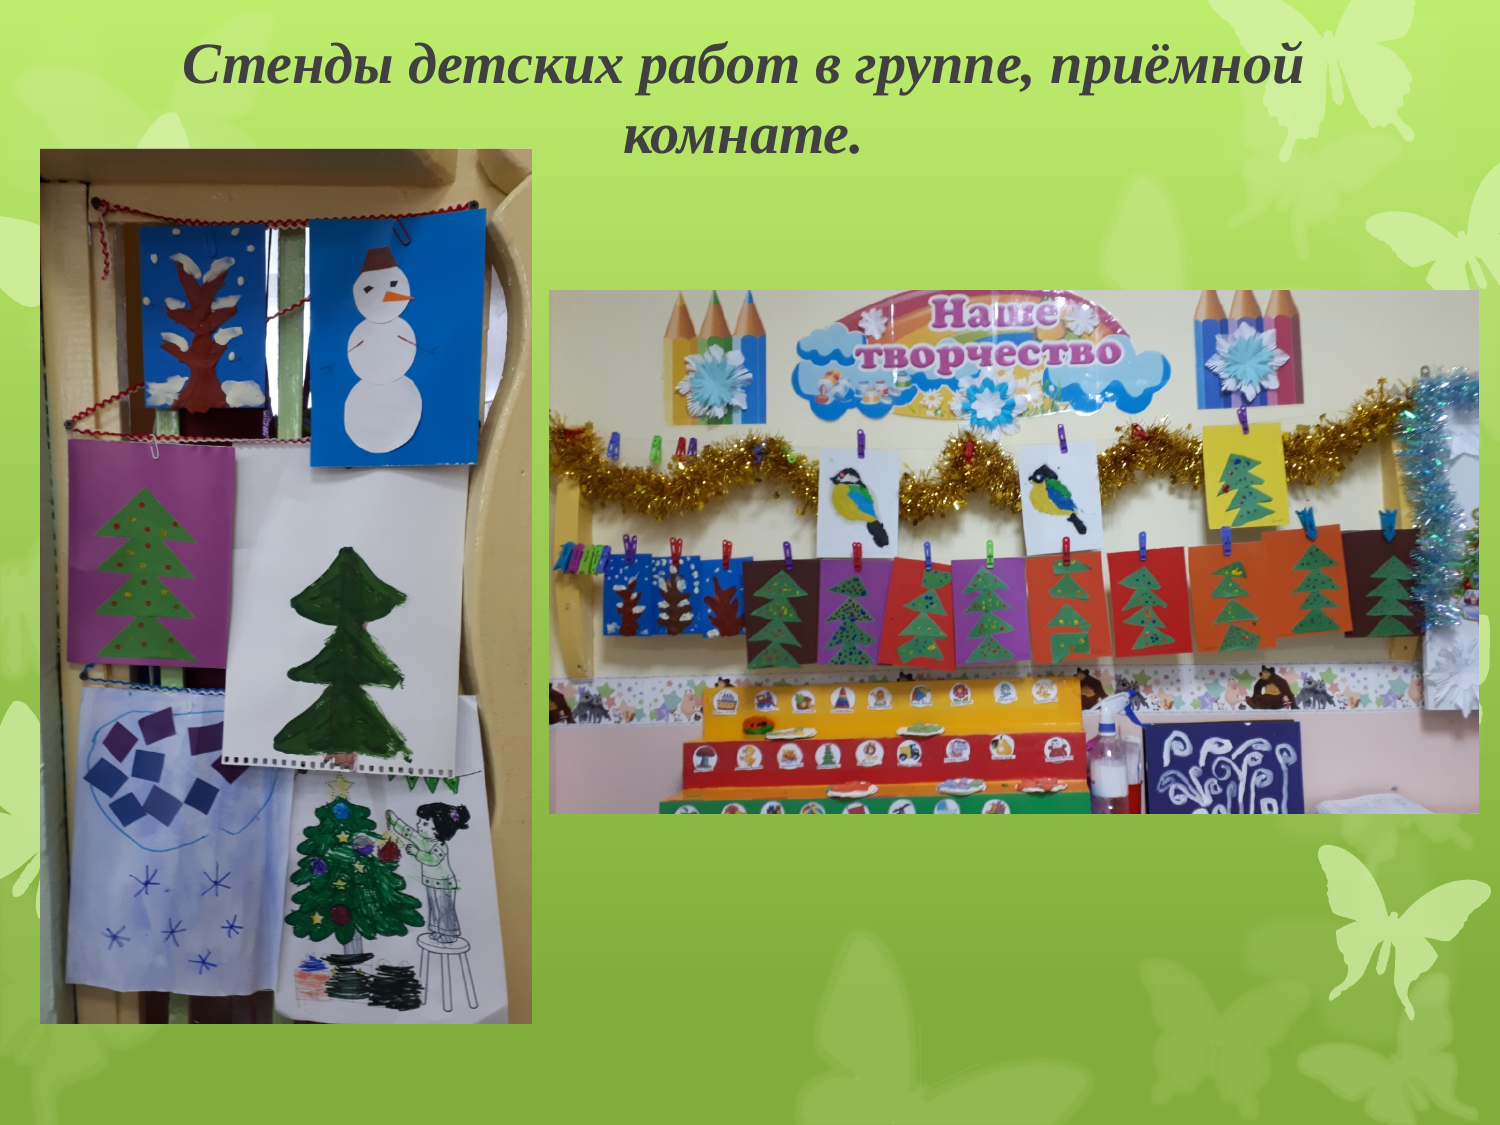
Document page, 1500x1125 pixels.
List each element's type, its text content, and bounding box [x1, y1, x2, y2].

title Стенды детских работ в группе, приёмной комнате. [159, 19, 1329, 171]
picture [0, 149, 1480, 1024]
